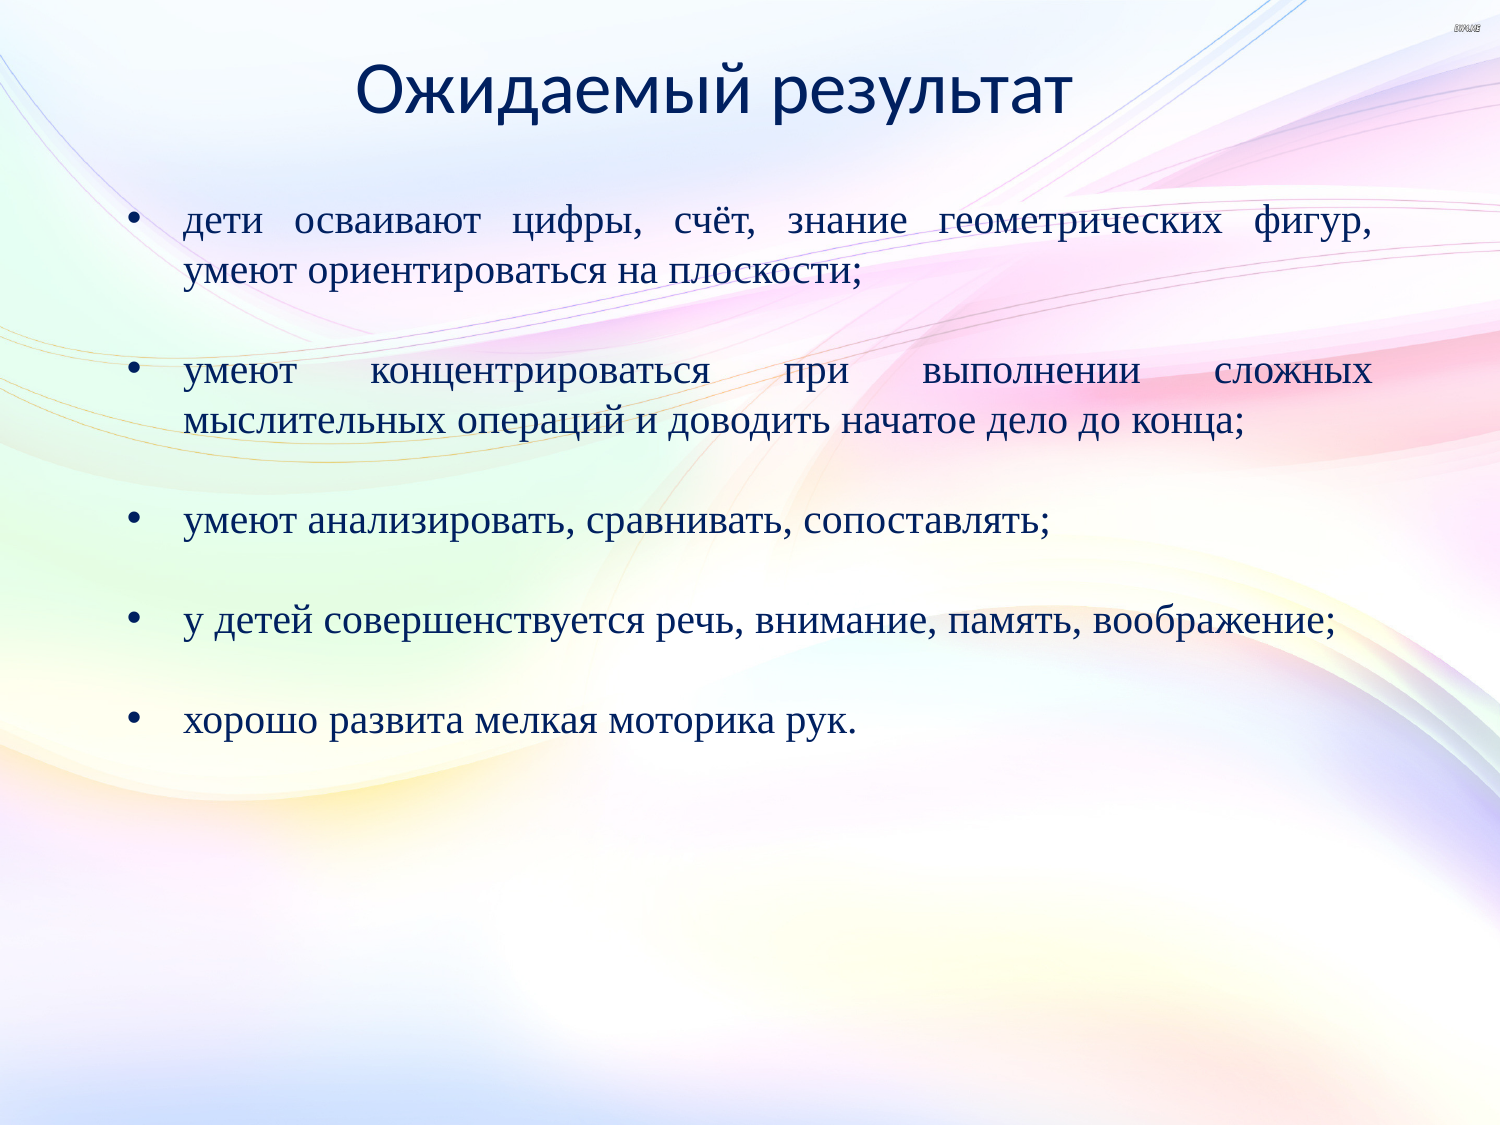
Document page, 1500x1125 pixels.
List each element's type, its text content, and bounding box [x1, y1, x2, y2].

text_box Ожидаемый результат [340, 30, 1089, 136]
text_box дети осваивают цифры, счёт, знание геометрических фигур, умеют ориентироваться на плоскости; умеют концентрироваться при выполнении сложных мыслительных операций и доводить начатое дело до конца; умеют анализировать, сравнивать, сопоставлять; у детей совершенствуется речь, внимание, память, воображение; хорошо развита мелкая моторика рук. [112, 184, 1388, 750]
